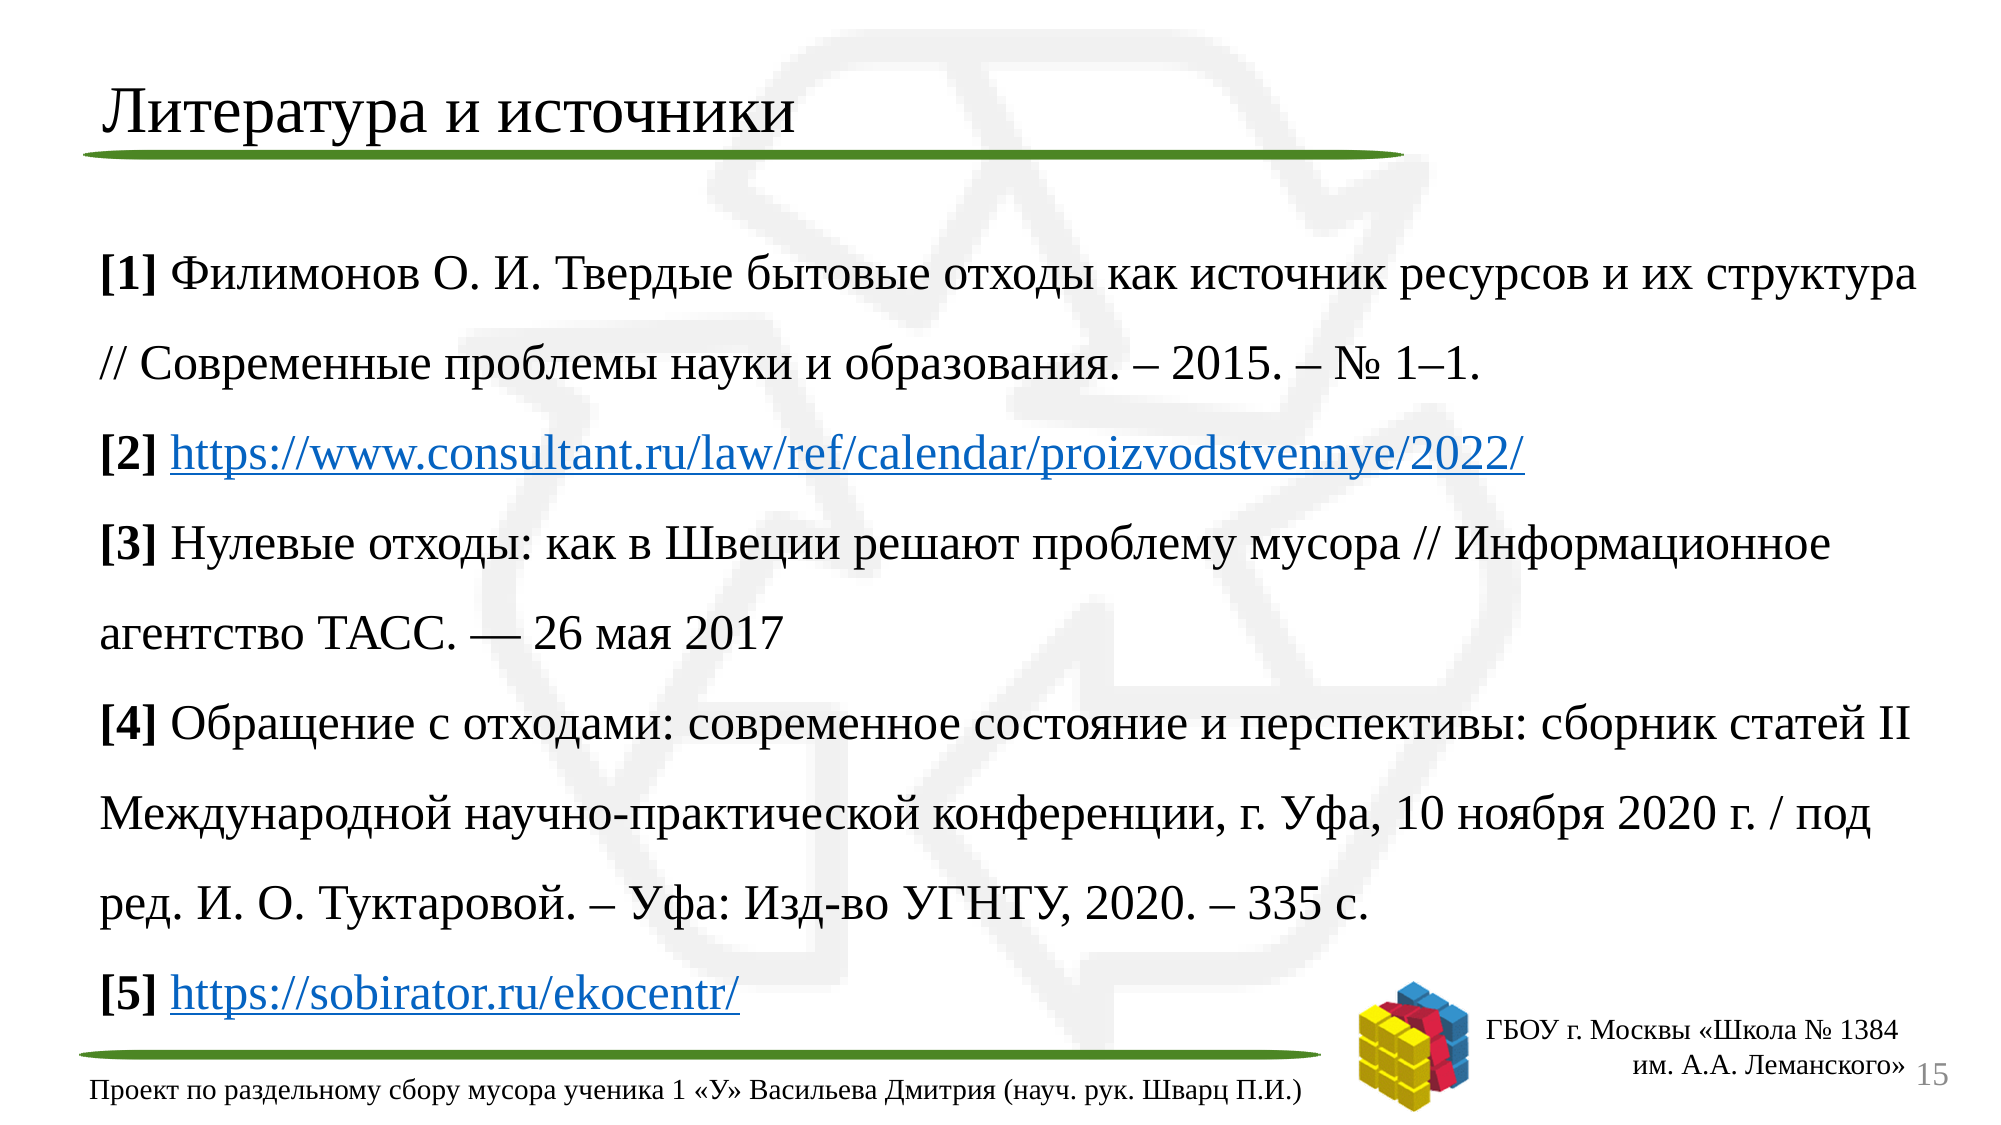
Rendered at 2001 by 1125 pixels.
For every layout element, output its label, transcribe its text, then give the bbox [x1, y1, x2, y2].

text_box [1] Филимонов О. И. Твердые бытовые отходы как источник ресурсов и их структура // Современные проблемы науки и образования. – 2015. – № 1–1. [2] https://www.consultant.ru/law/ref/calendar/proizvodstvennye/2022/ [3] Нулевые отходы: как в Швеции решают проблему мусора // Информационное агентство ТАСС. — 26 мая 2017 [4] Обращение с отходами: современное состояние и перспективы: сборник статей II Международной научно-практической конференции, г. Уфа, 10 ноября 2020 г. / под ред. И. О. Туктаровой. – Уфа: Изд-во УГНТУ, 2020. – 335 с. [5] https://sobirator.ru/ekocentr/ [84, 203, 458, 1006]
text_box Литература и источники [87, 58, 458, 106]
picture [79, 13, 1531, 1112]
slide_number 15 [1531, 1042, 1965, 1102]
text_box [1] Филимонов О. И. Твердые бытовые отходы как источник ресурсов и их структура // Современные проблемы науки и образования. – 2015. – № 1–1. [2] https://www.consultant.ru/law/ref/calendar/proizvodstvennye/2022/ [3] Нулевые отходы: как в Швеции решают проблему мусора // Информационное агентство ТАСС. — 26 мая 2017 [4] Обращение с отходами: современное состояние и перспективы: сборник статей II Международной научно-практической конференции, г. Уфа, 10 ноября 2020 г. / под ред. И. О. Туктаровой. – Уфа: Изд-во УГНТУ, 2020. – 335 с. [5] https://sobirator.ru/ekocentr/ [1521, 202, 1945, 1027]
text_box ГБОУ г. Москвы «Школа № 1384 им. А.А. Леманского» [1531, 1027, 1921, 1042]
text_box Проект по раздельному сбору мусора ученика 1 «У» Васильева Дмитрия (науч. рук. Шварц П.И.) [74, 1062, 1416, 1113]
